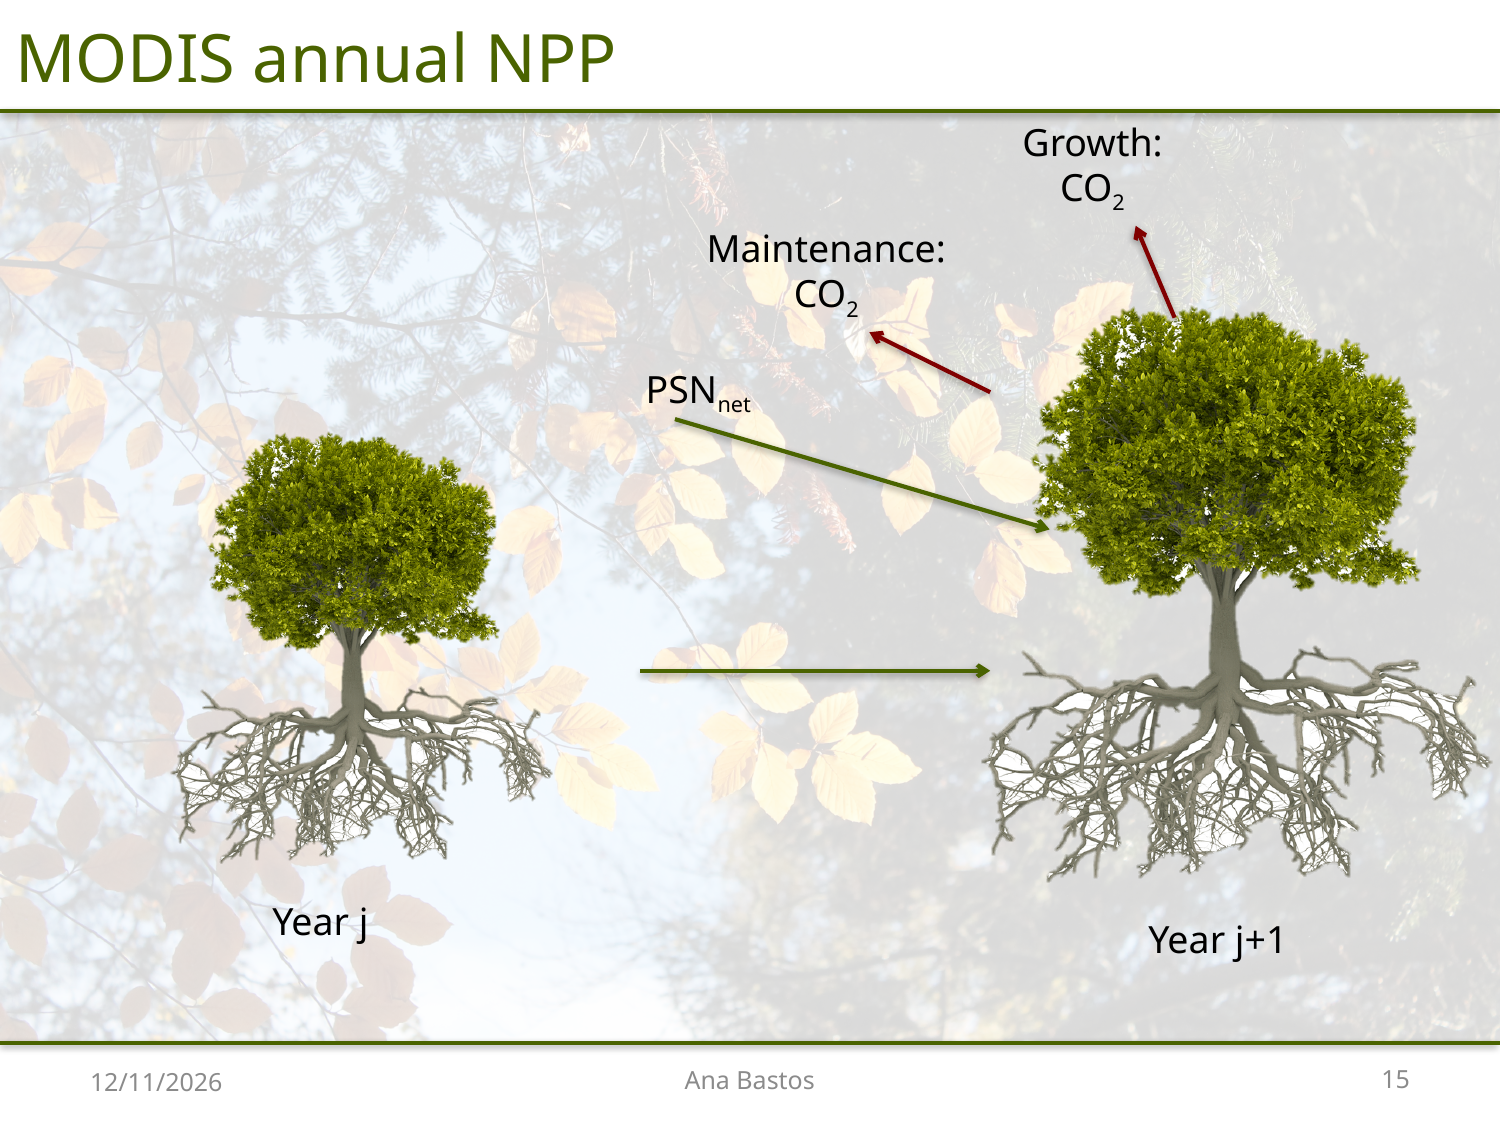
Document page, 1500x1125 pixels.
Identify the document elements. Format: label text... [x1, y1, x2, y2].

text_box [602, 217, 1050, 393]
slide_number 14 [1074, 1050, 1425, 1111]
footer Ana Bastos [512, 1051, 988, 1112]
picture [55, 390, 633, 926]
text_box Year j [257, 933, 384, 951]
picture [826, 250, 1500, 966]
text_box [869, 111, 1317, 318]
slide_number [75, 1053, 425, 1114]
title MODIS annual NPP [0, 0, 1075, 112]
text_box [550, 358, 821, 530]
